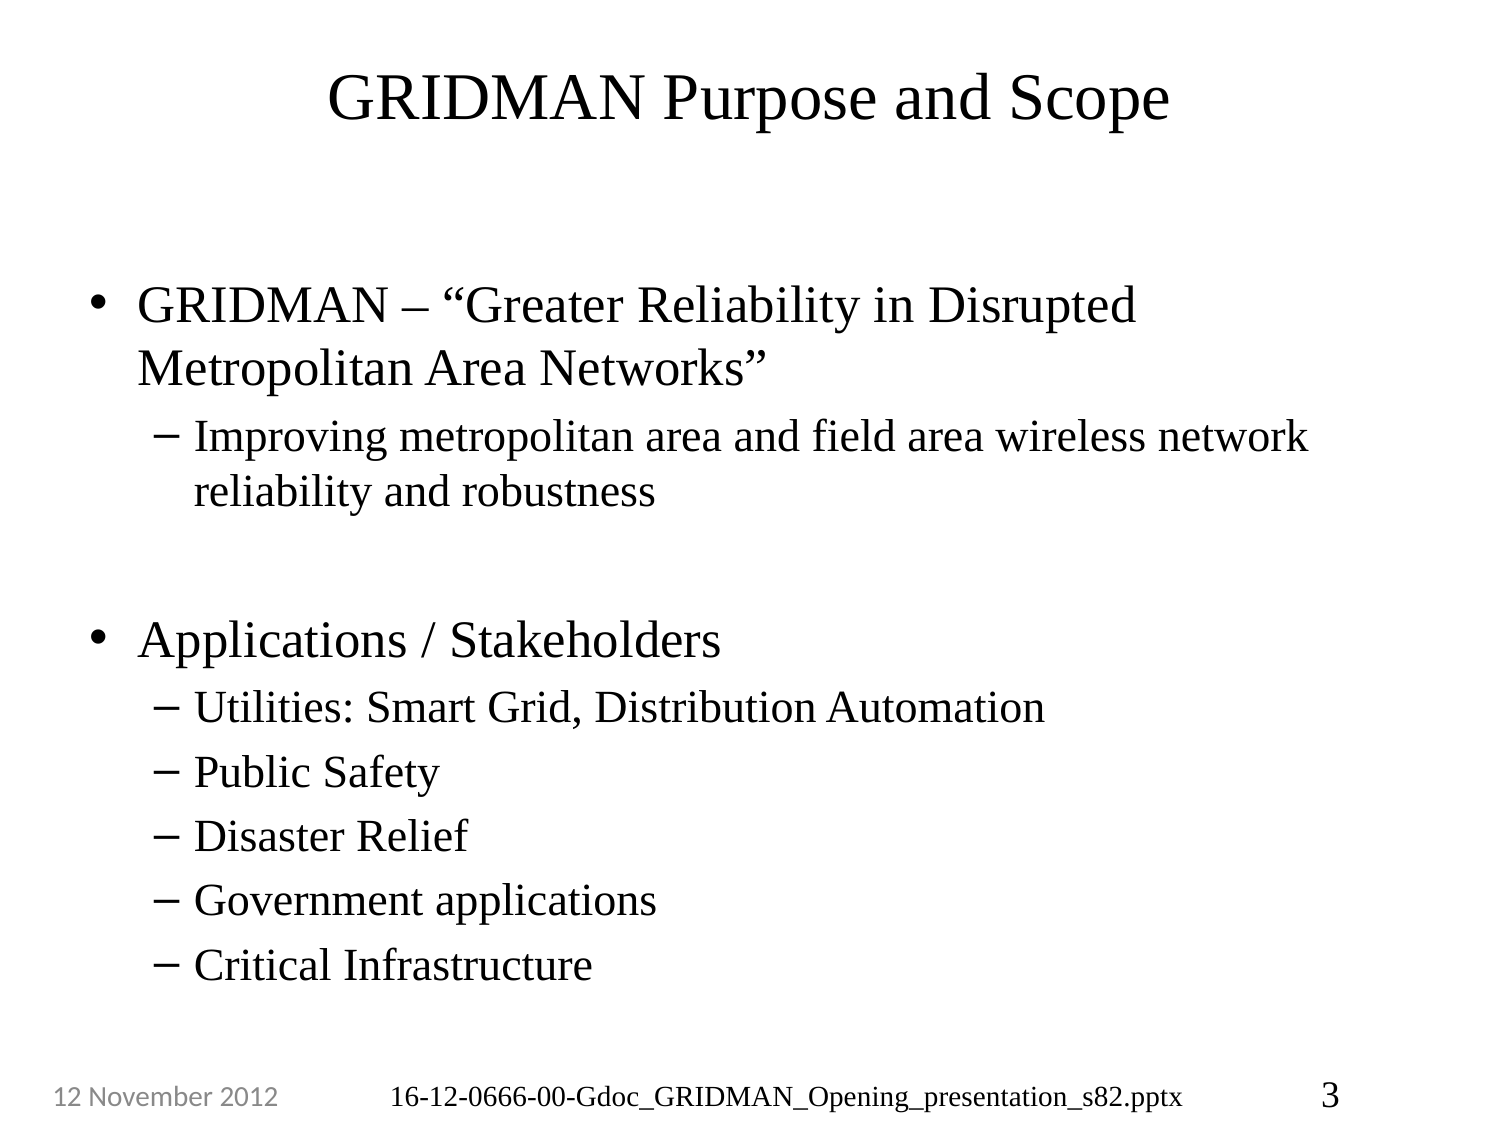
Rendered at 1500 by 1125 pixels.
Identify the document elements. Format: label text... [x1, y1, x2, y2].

title GRIDMAN Purpose and Scope [75, 45, 1425, 233]
list GRIDMAN – “Greater Reliability in Disrupted Metropolitan Area Networks” Improving metropolitan area and field area wireless network reliability and robustness Applications / Stakeholders Utilities: Smart Grid, Distribution Automation Public Safety Disaster Relief Government applications Critical Infrastructure [75, 262, 1425, 1005]
